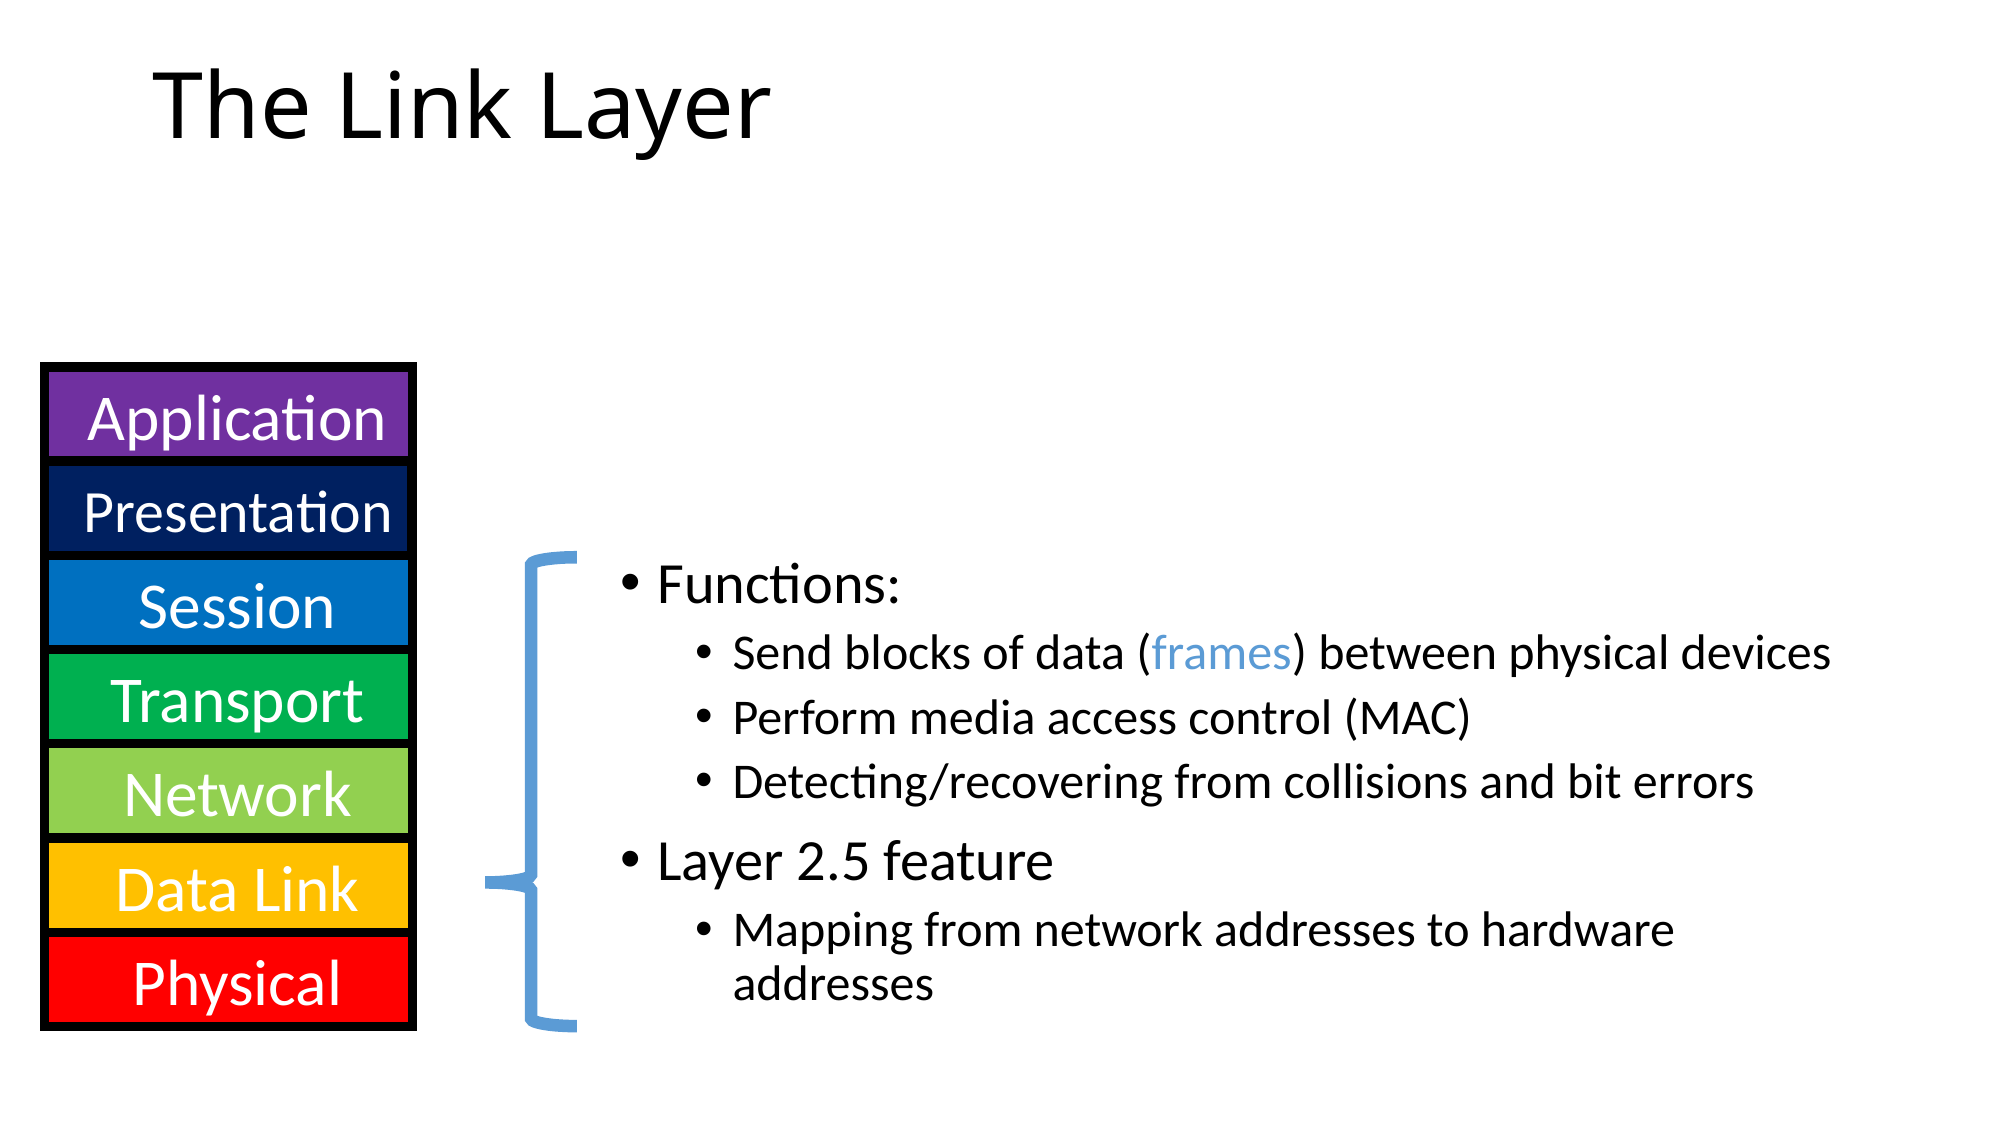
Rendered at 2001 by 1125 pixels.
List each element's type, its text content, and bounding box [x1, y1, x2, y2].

text_box Session [43, 554, 413, 649]
text_box Physical [43, 931, 413, 1027]
text_box Network [43, 743, 413, 837]
text_box Presentation [43, 460, 413, 554]
text_box Transport [43, 649, 413, 743]
text_box Data Link [43, 837, 413, 931]
text_box Functions: Send blocks of data (frames) between physical devices Perform media access control (MAC) Detecting/recovering from collisions and bit errors Layer 2.5 feature Mapping from network addresses to hardware addresses [605, 546, 1884, 1054]
text_box [485, 556, 577, 1027]
title The Link Layer [137, 0, 1863, 218]
text_box Application [43, 366, 413, 460]
